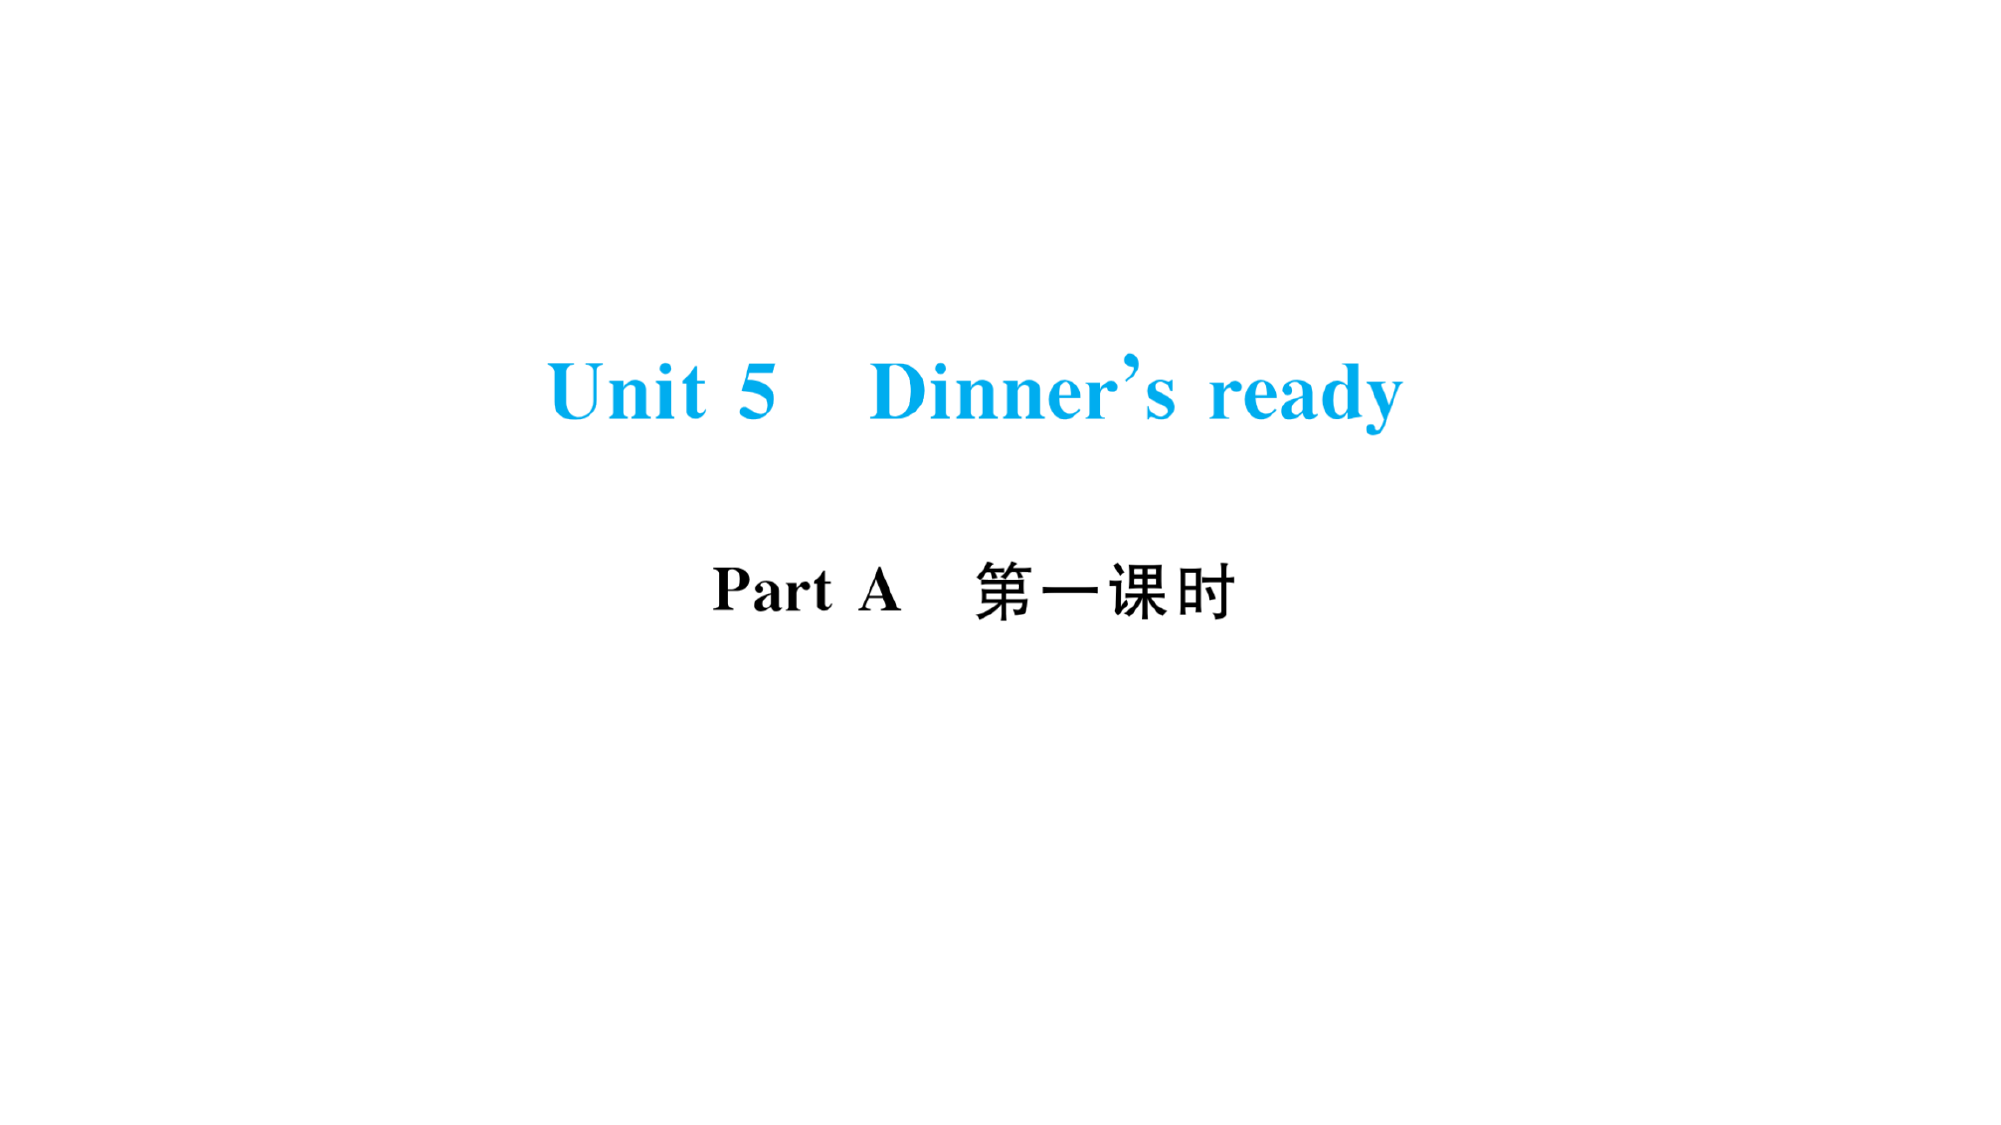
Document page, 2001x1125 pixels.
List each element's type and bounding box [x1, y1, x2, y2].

picture [542, 308, 1438, 691]
